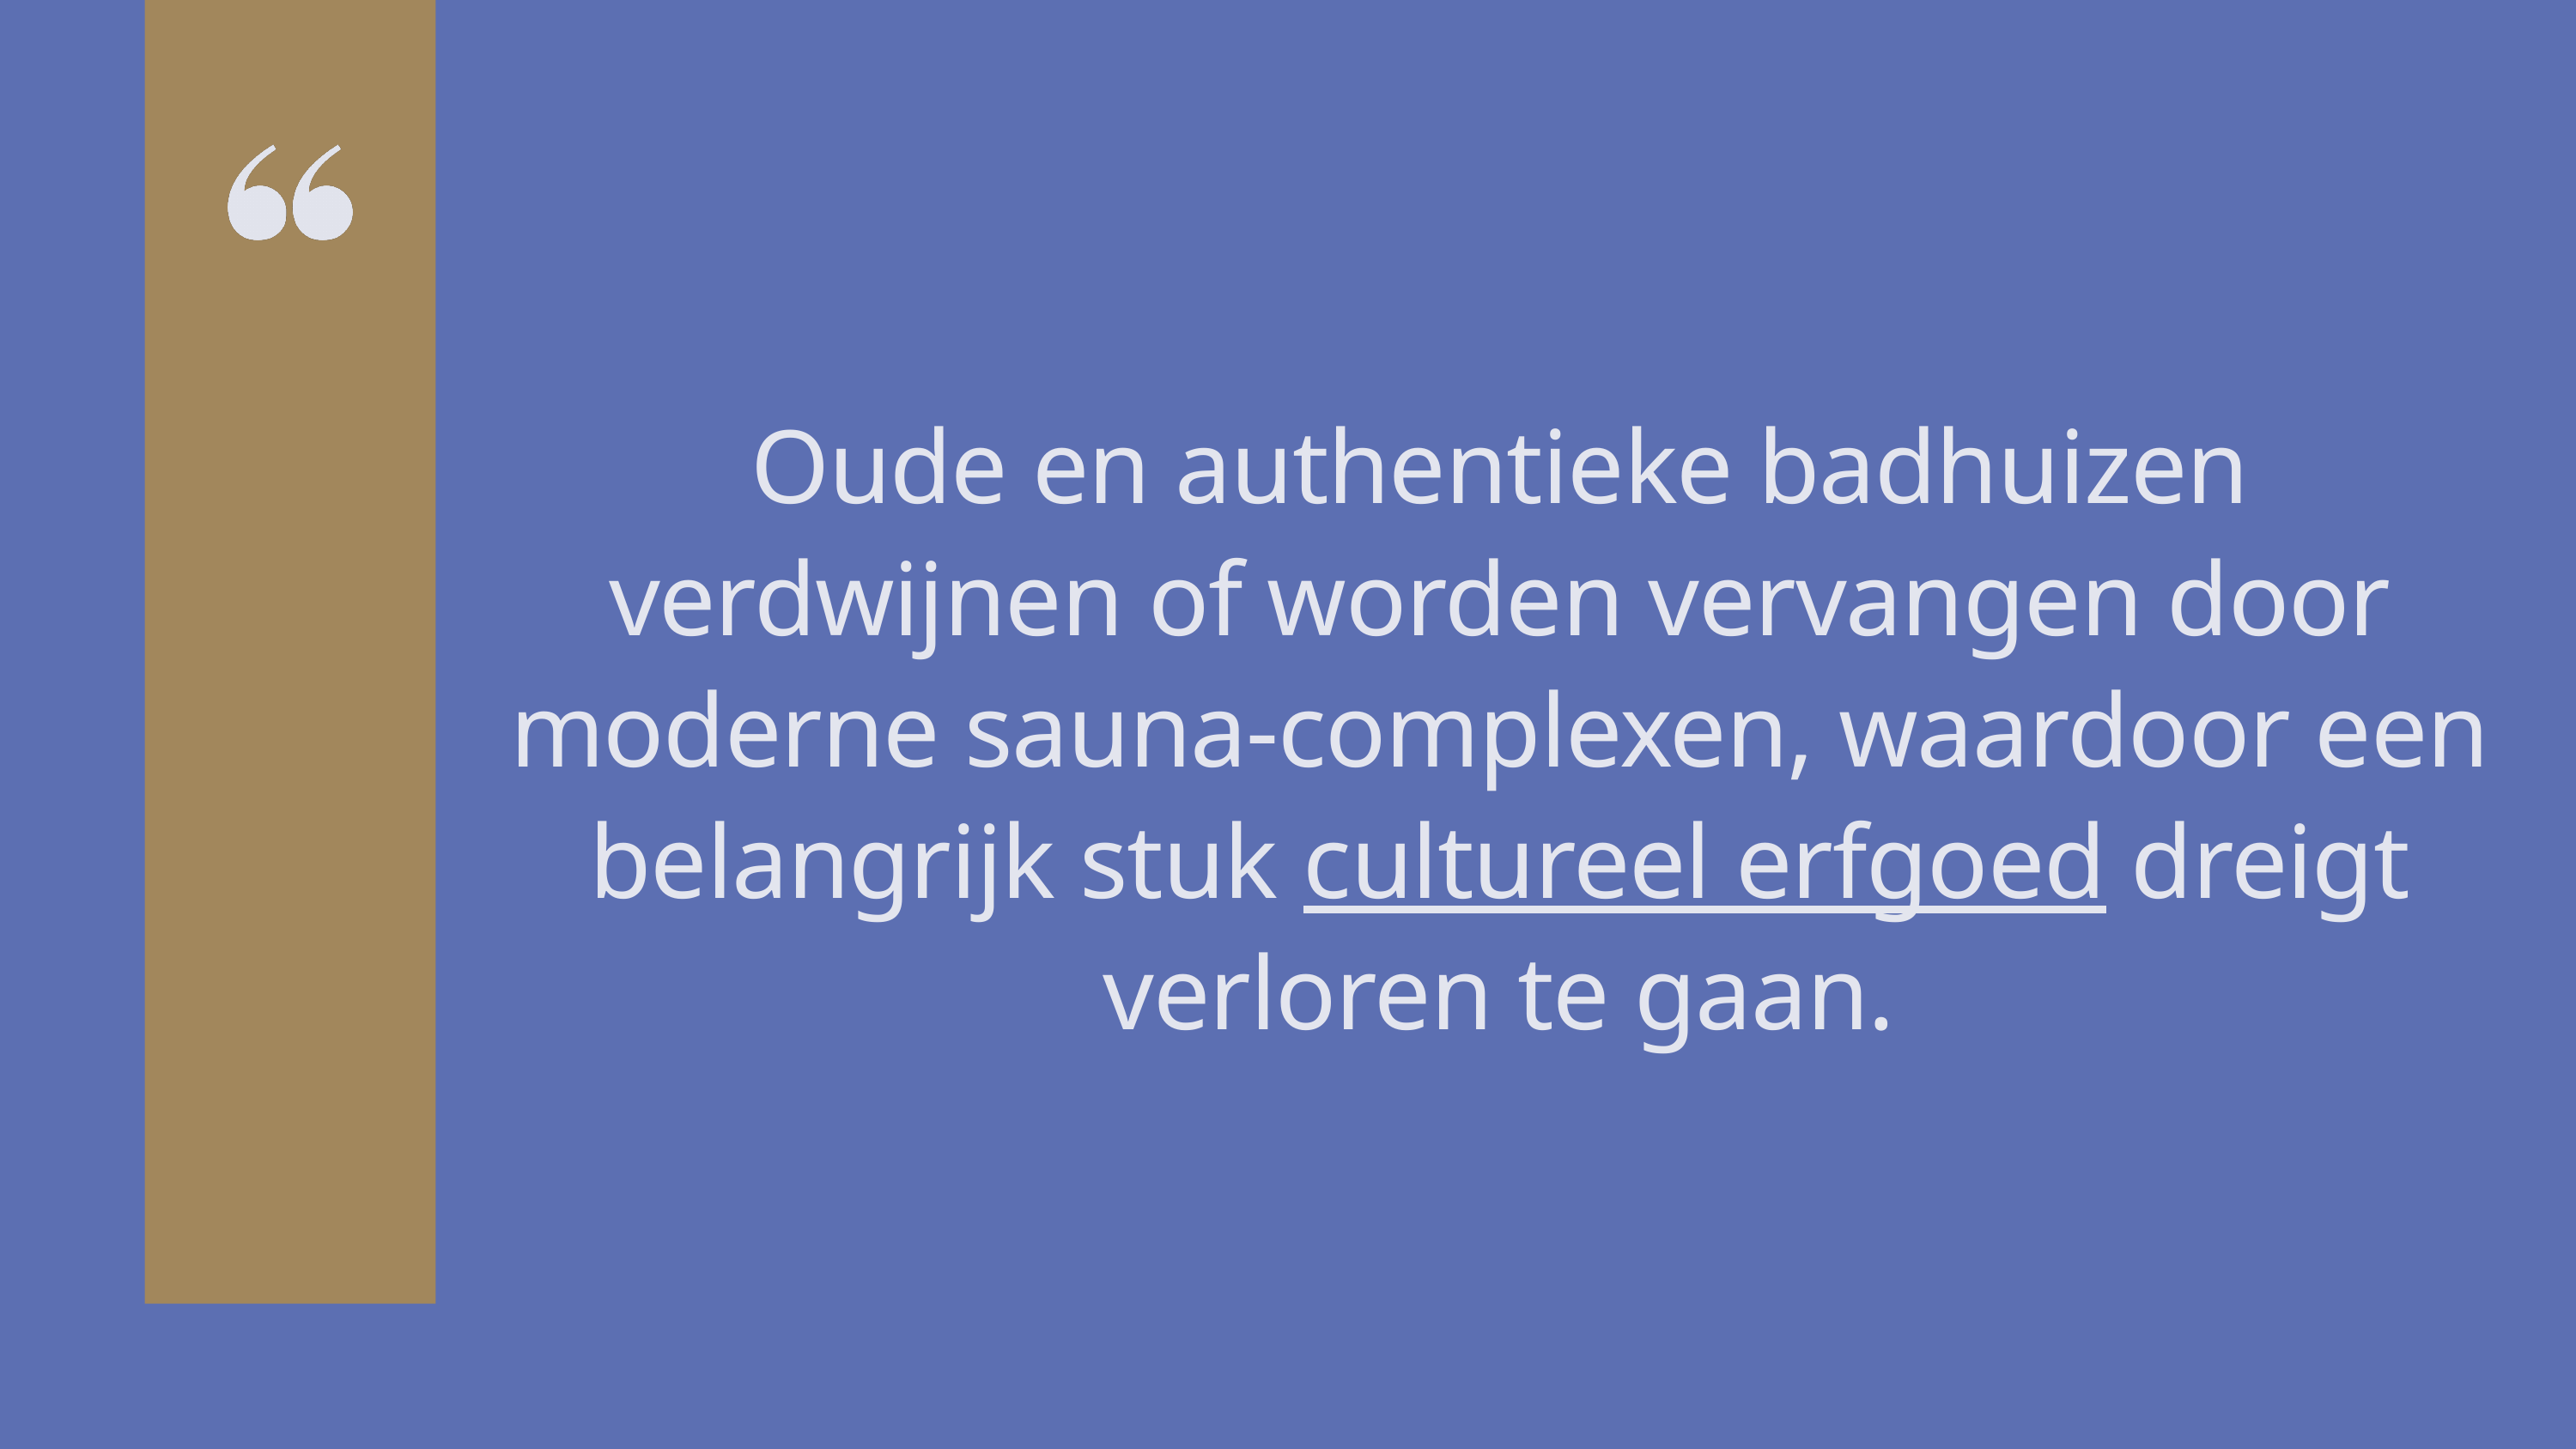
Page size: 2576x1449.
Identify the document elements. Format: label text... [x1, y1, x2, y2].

picture [227, 144, 354, 240]
text_box Oude en authentieke badhuizen verdwijnen of worden vervangen door moderne sauna-complexen, waardoor een belangrijk stuk cultureel erfgoed dreigt verloren te gaan. [494, 392, 2506, 1051]
text_box [144, 0, 436, 1304]
